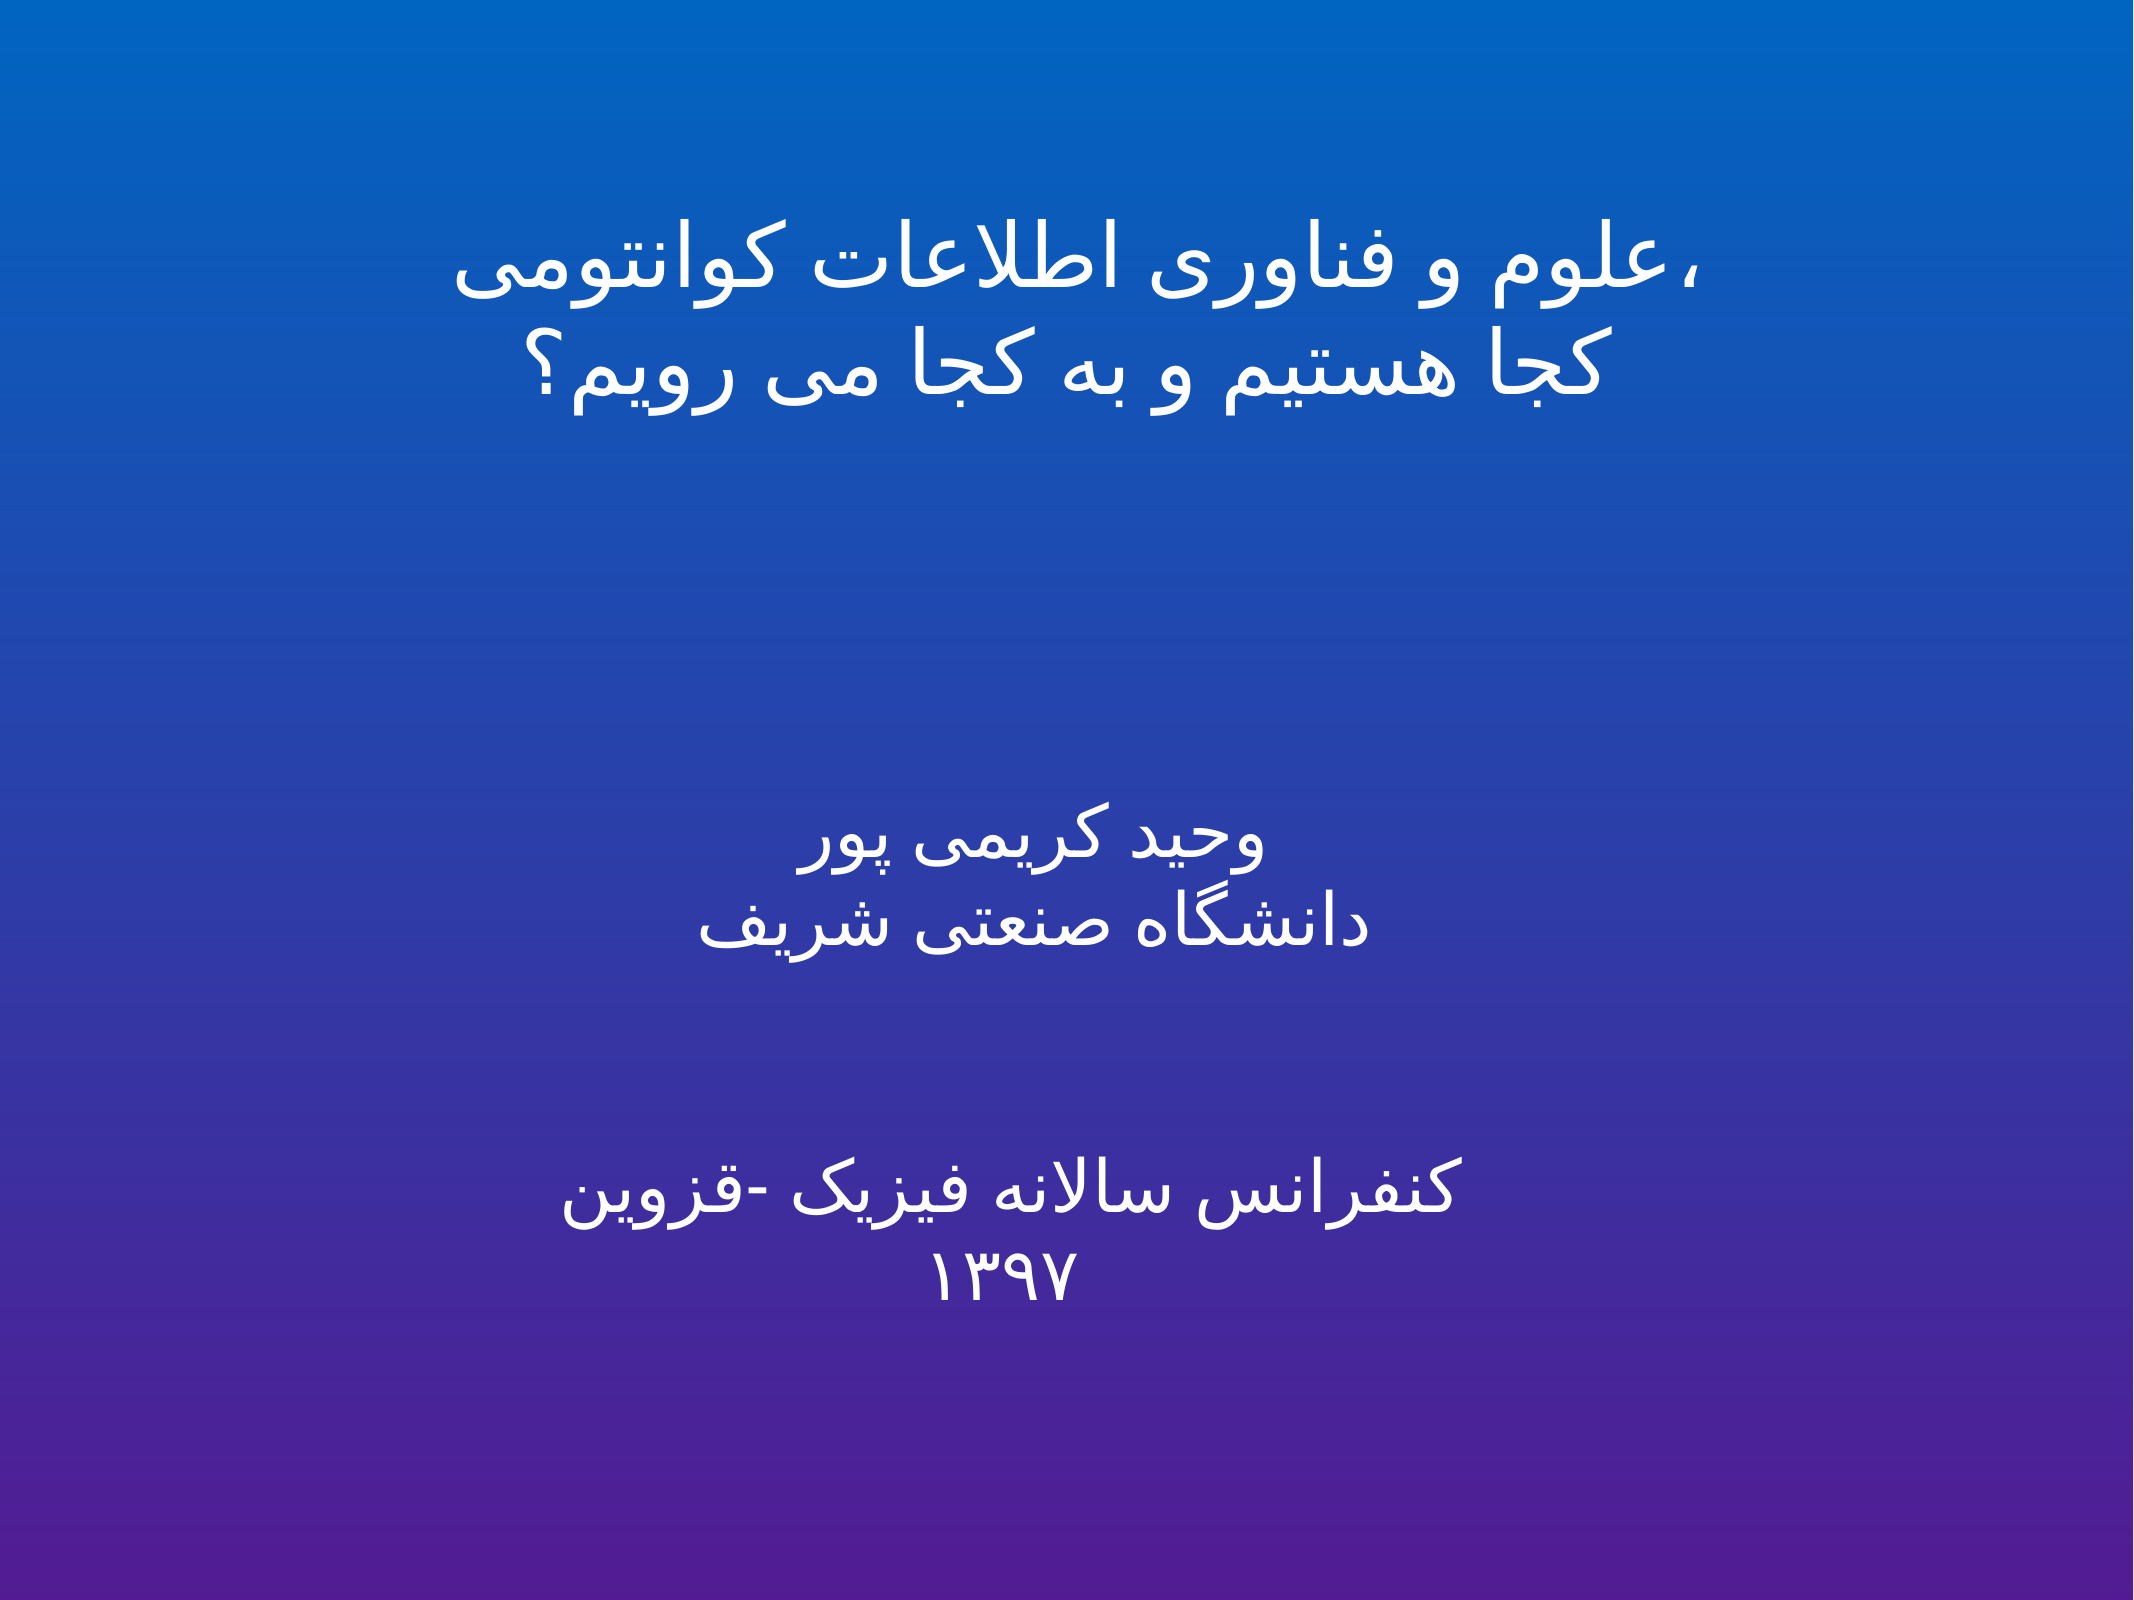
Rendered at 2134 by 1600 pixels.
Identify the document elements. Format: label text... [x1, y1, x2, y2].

text_box کنفرانس سالانه فیزیک -قزوین ۱۳۹۷ [91, 1053, 1913, 1402]
text_box وحید کریمی پور دانشگاه صنعتی شریف [124, 698, 1945, 1047]
title علوم و فناوری اطلاعات کوانتومی، کجا هستیم و به کجا می رویم؟ [155, 130, 1978, 480]
